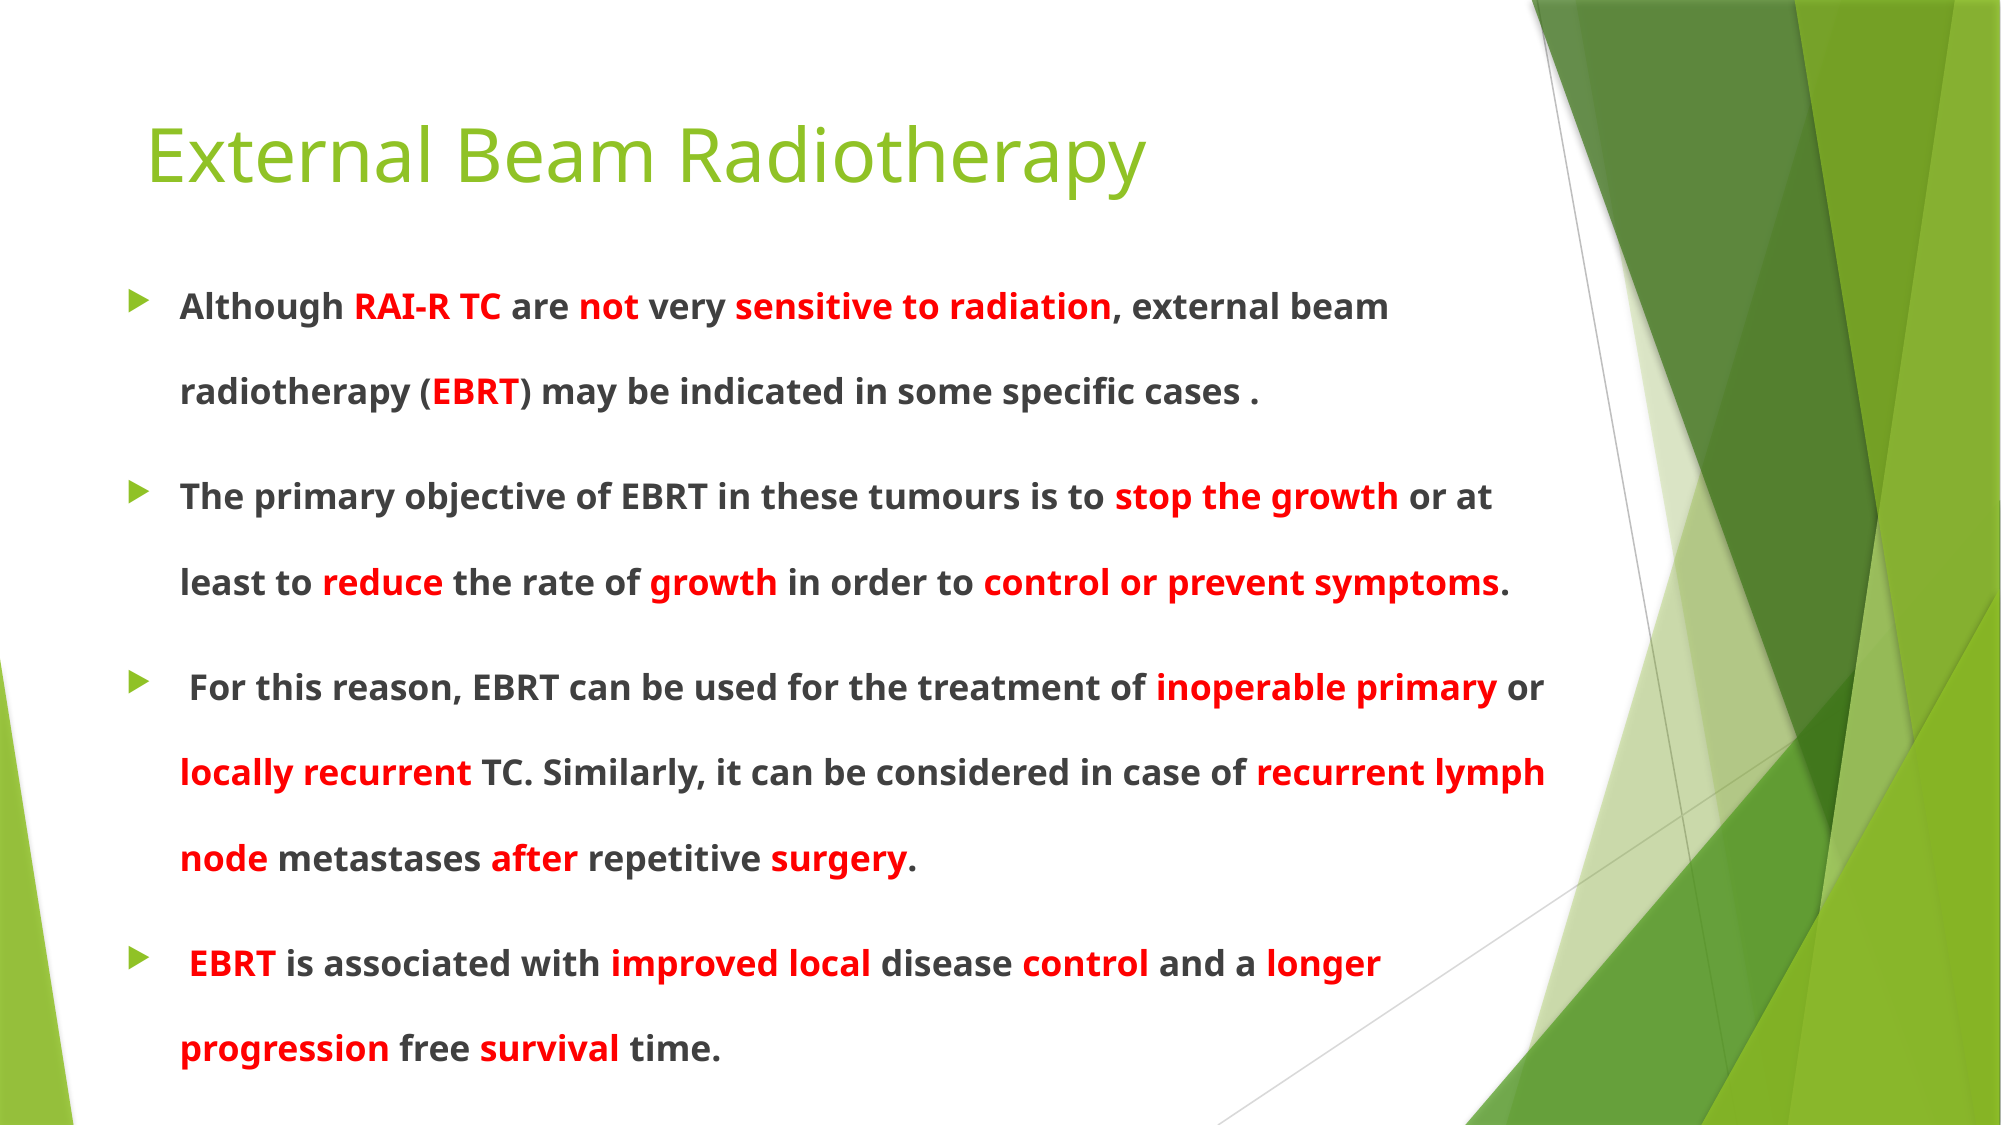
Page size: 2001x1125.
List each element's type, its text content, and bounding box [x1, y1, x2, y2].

list Although RAI-R TC are not very sensitive to radiation, external beam radiotherapy (EBRT) may be indicated in some specific cases . The primary objective of EBRT in these tumours is to stop the growth or at least to reduce the rate of growth in order to control or prevent symptoms. For this reason, EBRT can be used for the treatment of inoperable primary or locally recurrent TC. Similarly, it can be considered in case of recurrent lymph node metastases after repetitive surgery. EBRT is associated with improved local disease control and a longer progression free survival time. [111, 233, 1596, 1092]
title External Beam Radiotherapy [111, 99, 1522, 233]
